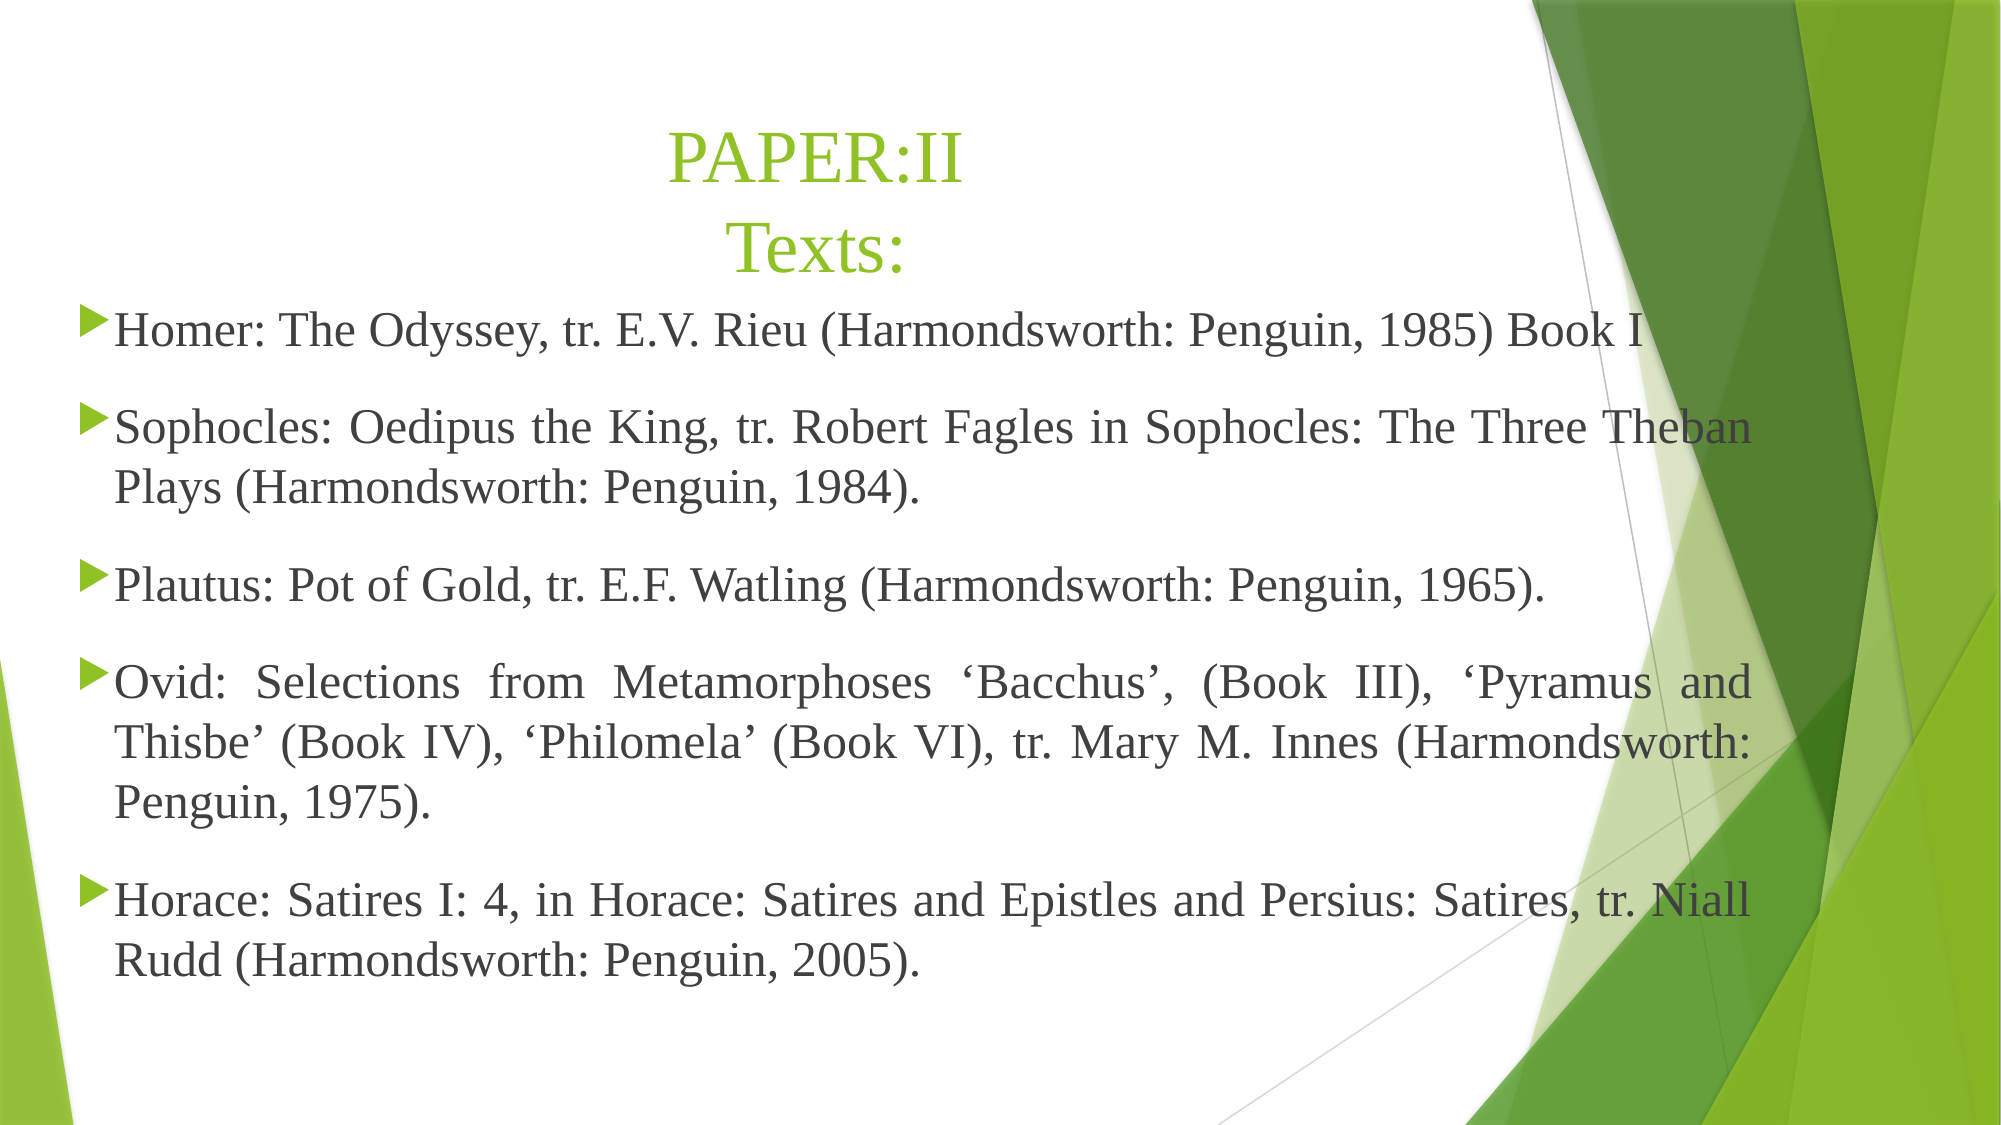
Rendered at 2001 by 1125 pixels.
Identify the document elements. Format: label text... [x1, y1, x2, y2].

list Homer: The Odyssey, tr. E.V. Rieu (Harmondsworth: Penguin, 1985) Book I Sophocles: Oedipus the King, tr. Robert Fagles in Sophocles: The Three Theban Plays (Harmondsworth: Penguin, 1984). Plautus: Pot of Gold, tr. E.F. Watling (Harmondsworth: Penguin, 1965). Ovid: Selections from Metamorphoses ‘Bacchus’, (Book III), ‘Pyramus and Thisbe’ (Book IV), ‘Philomela’ (Book VI), tr. Mary M. Innes (Harmondsworth: Penguin, 1975). Horace: Satires I: 4, in Horace: Satires and Epistles and Persius: Satires, tr. Niall Rudd (Harmondsworth: Penguin, 2005). [61, 288, 1769, 1085]
title PAPER:II Texts: [111, 99, 1522, 288]
